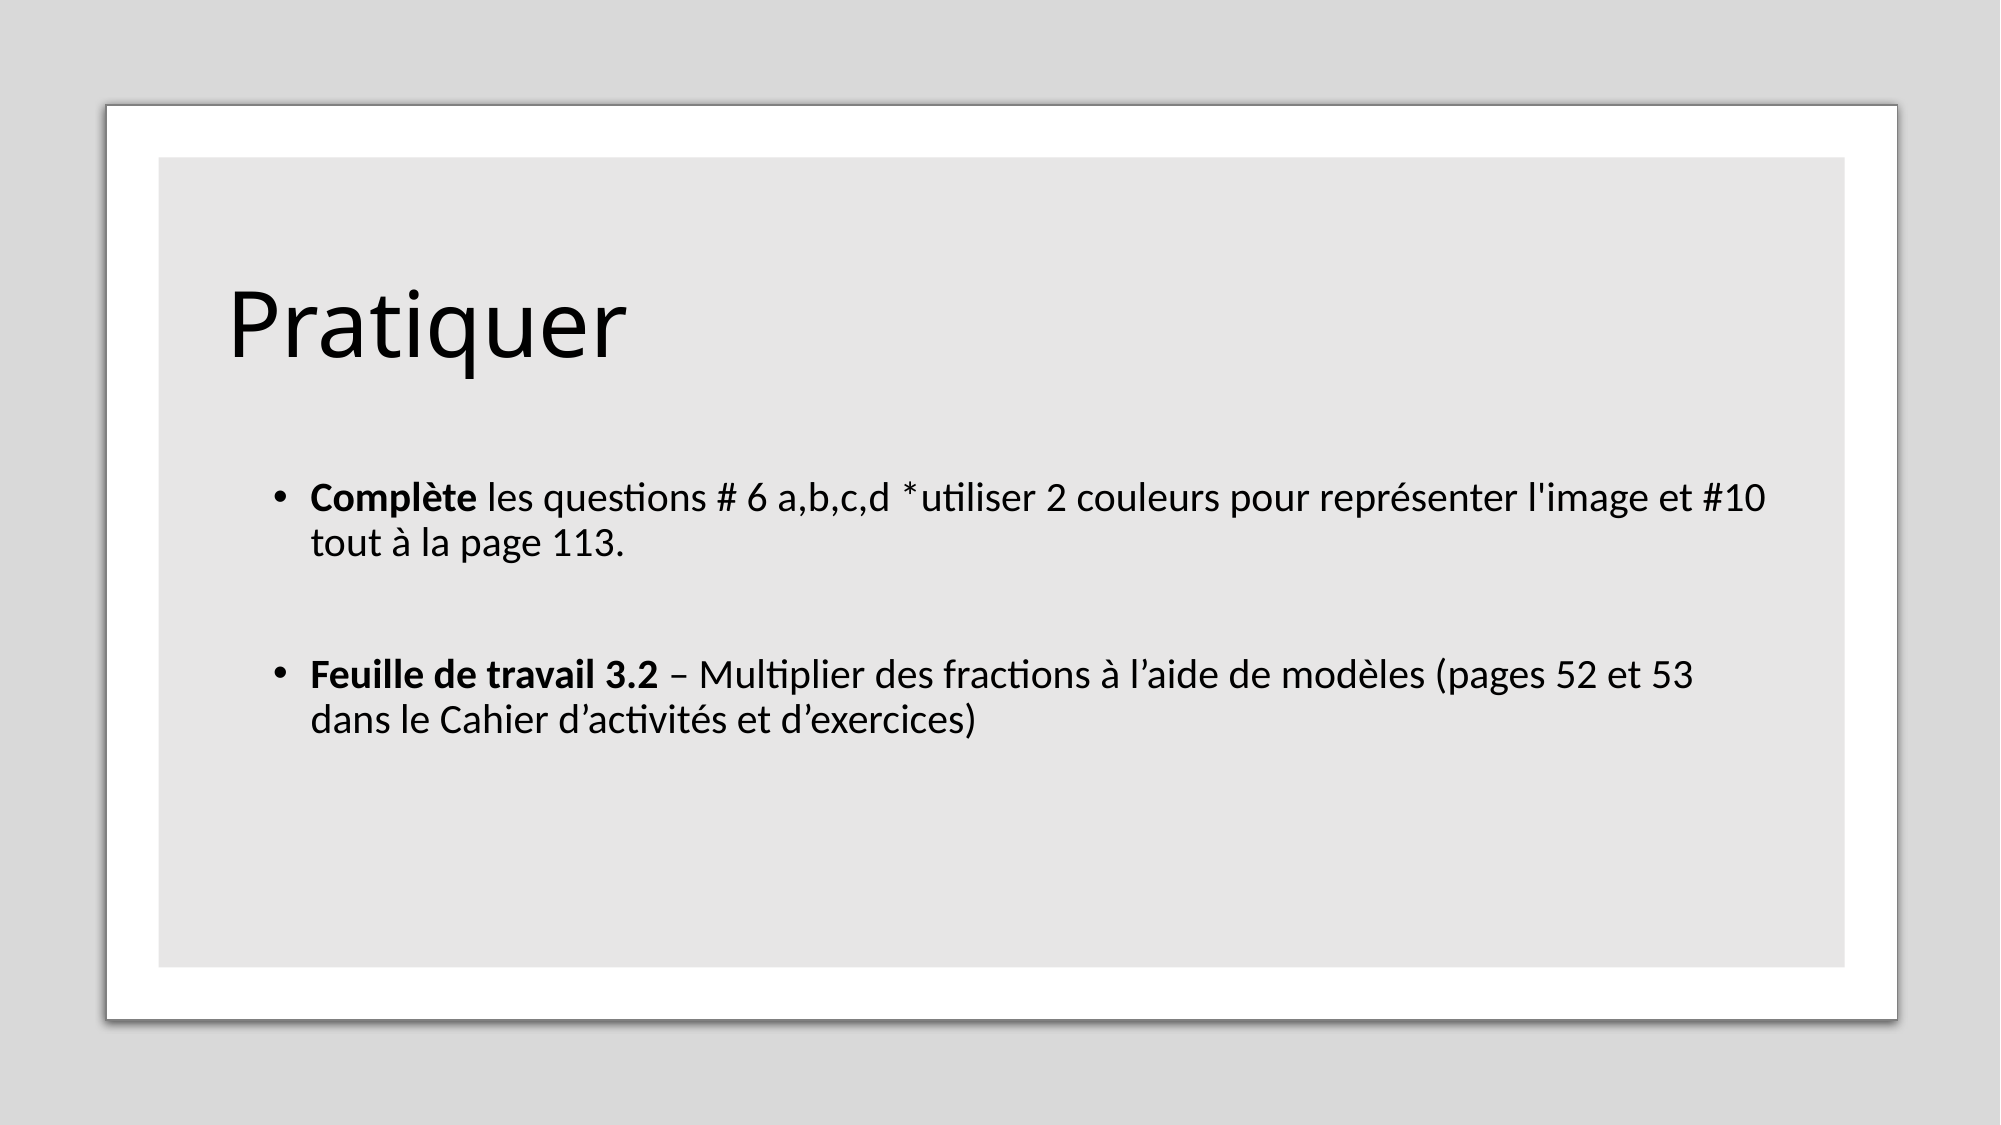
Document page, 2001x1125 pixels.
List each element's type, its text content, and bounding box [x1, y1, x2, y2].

list Complète les questions # 6 a,b,c,d *utiliser 2 couleurs pour représenter l'image et #10 tout à la page 113. Feuille de travail 3.2 – Multiplier des fractions à l’aide de modèles (pages 52 et 53 dans le Cahier d’activités et d’exercices) [211, 468, 1793, 914]
text_box [105, 104, 1898, 1021]
text_box [0, 0, 2000, 1125]
title Pratiquer [211, 210, 1793, 446]
text_box [158, 156, 1846, 968]
